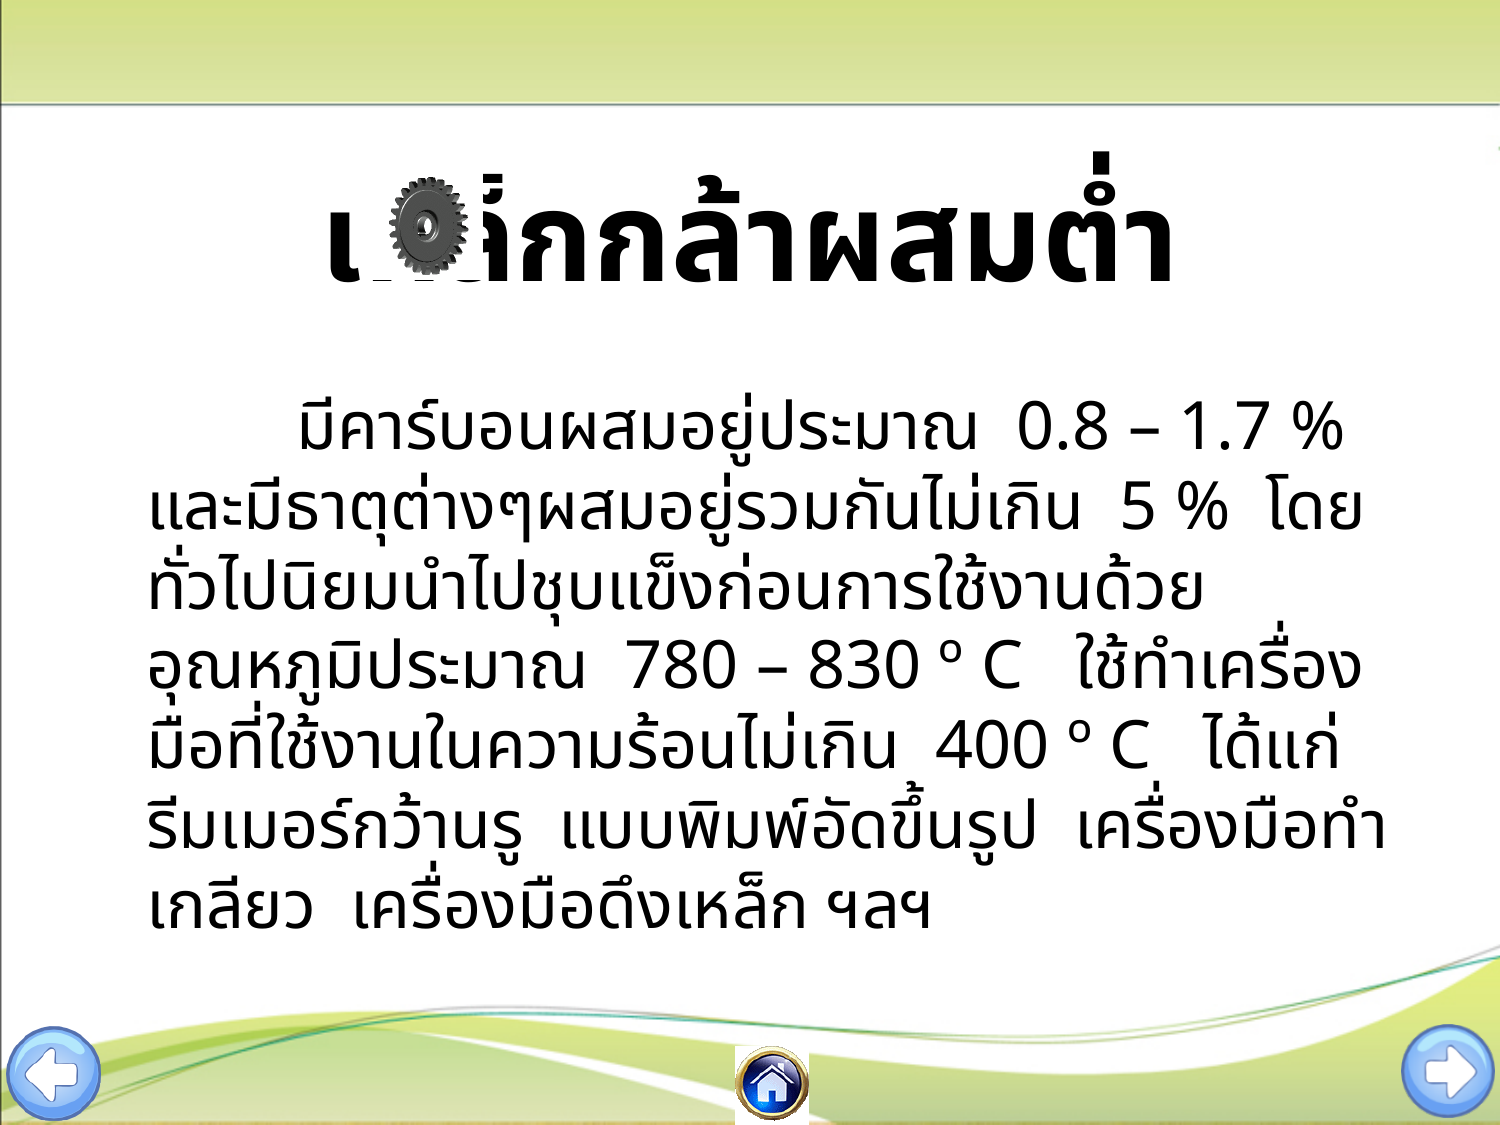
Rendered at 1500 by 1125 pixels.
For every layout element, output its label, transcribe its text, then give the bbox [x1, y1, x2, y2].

picture [0, 0, 1500, 1125]
list มีคาร์บอนผสมอยู่ประมาณ 0.8 – 1.7 % และมีธาตุต่างๆผสมอยู่รวมกันไม่เกิน 5 % โดยทั่วไปนิยมนำไปชุบแข็งก่อนการใช้งานด้วยอุณหภูมิประมาณ 780 – 830 º C ใช้ทำเครื่องมือที่ใช้งานในความร้อนไม่เกิน 400 º C ได้แก่ รีมเมอร์กว้านรู แบบพิมพ์อัดขึ้นรูป เครื่องมือทำเกลียว เครื่องมือดึงเหล็ก ฯลฯ [75, 375, 1425, 839]
title เหล็กกล้าผสมต่ำ [75, 137, 1425, 325]
